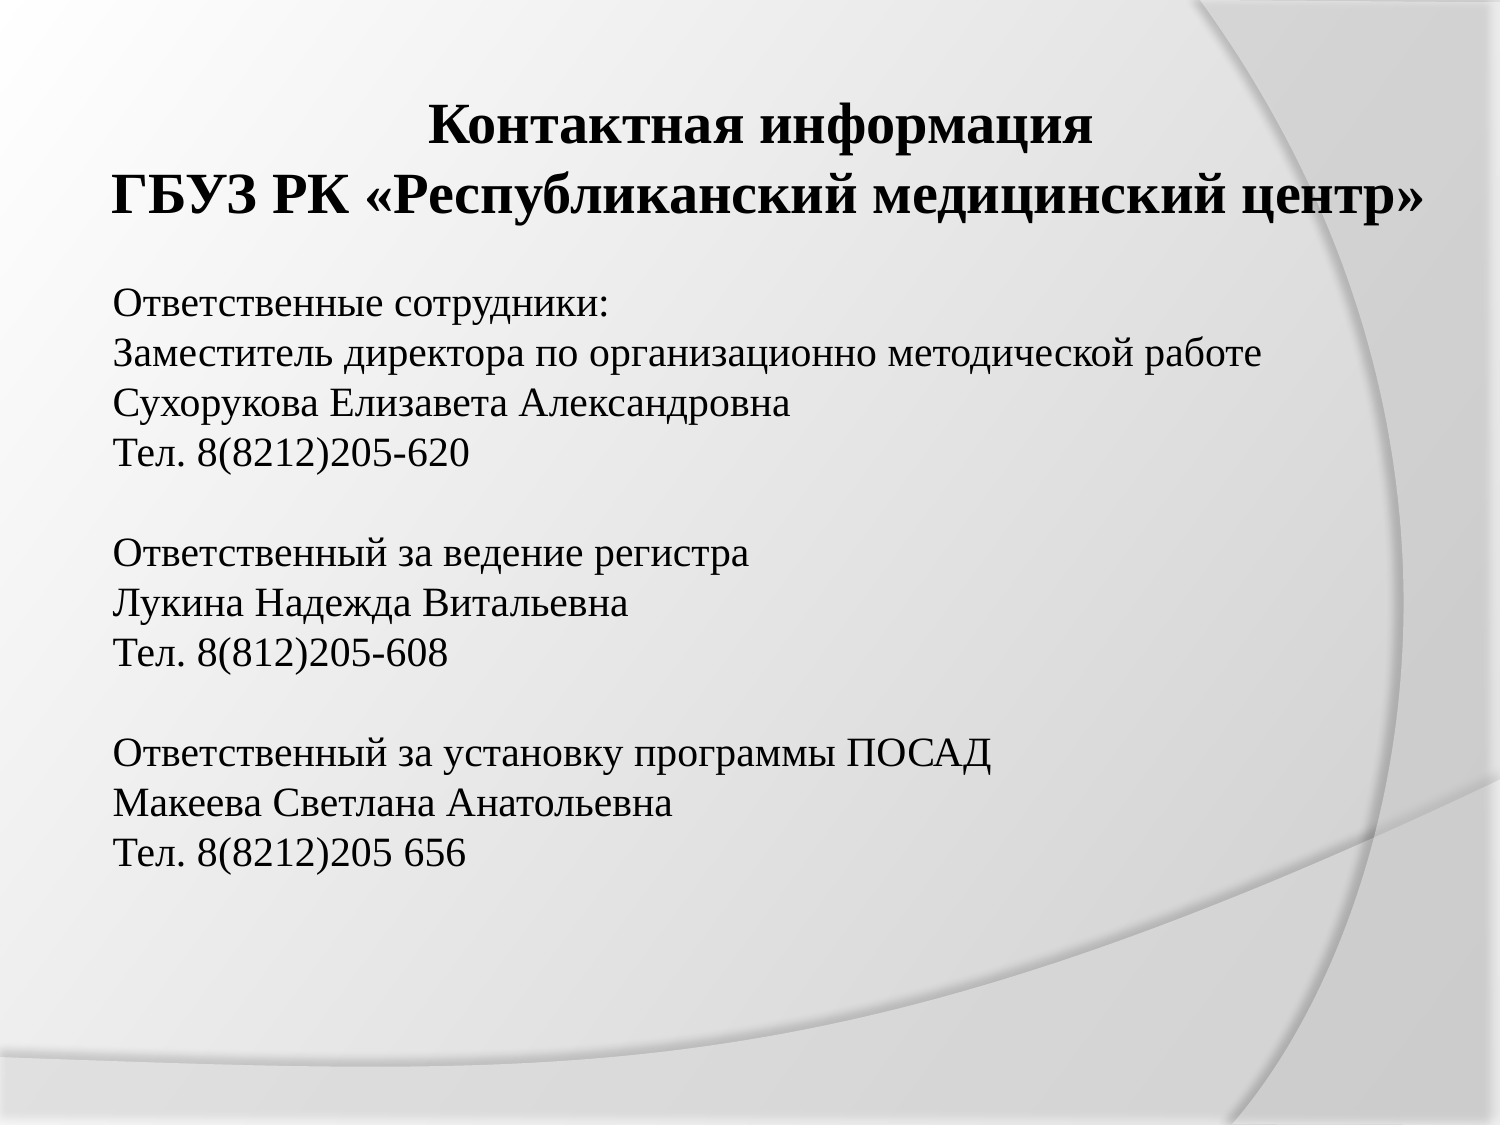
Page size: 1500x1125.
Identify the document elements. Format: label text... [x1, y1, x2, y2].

title Контактная информация ГБУЗ РК «Республиканский медицинский центр» [76, 61, 1461, 250]
text_box Ответственные сотрудники: Заместитель директора по организационно методической работе Сухорукова Елизавета Александровна Тел. 8(8212)205-620 Ответственный за ведение регистра Лукина Надежда Витальевна Тел. 8(812)205-608 Ответственный за установку программы ПОСАД Макеева Светлана Анатольевна Тел. 8(8212)205 656 [98, 267, 1447, 883]
